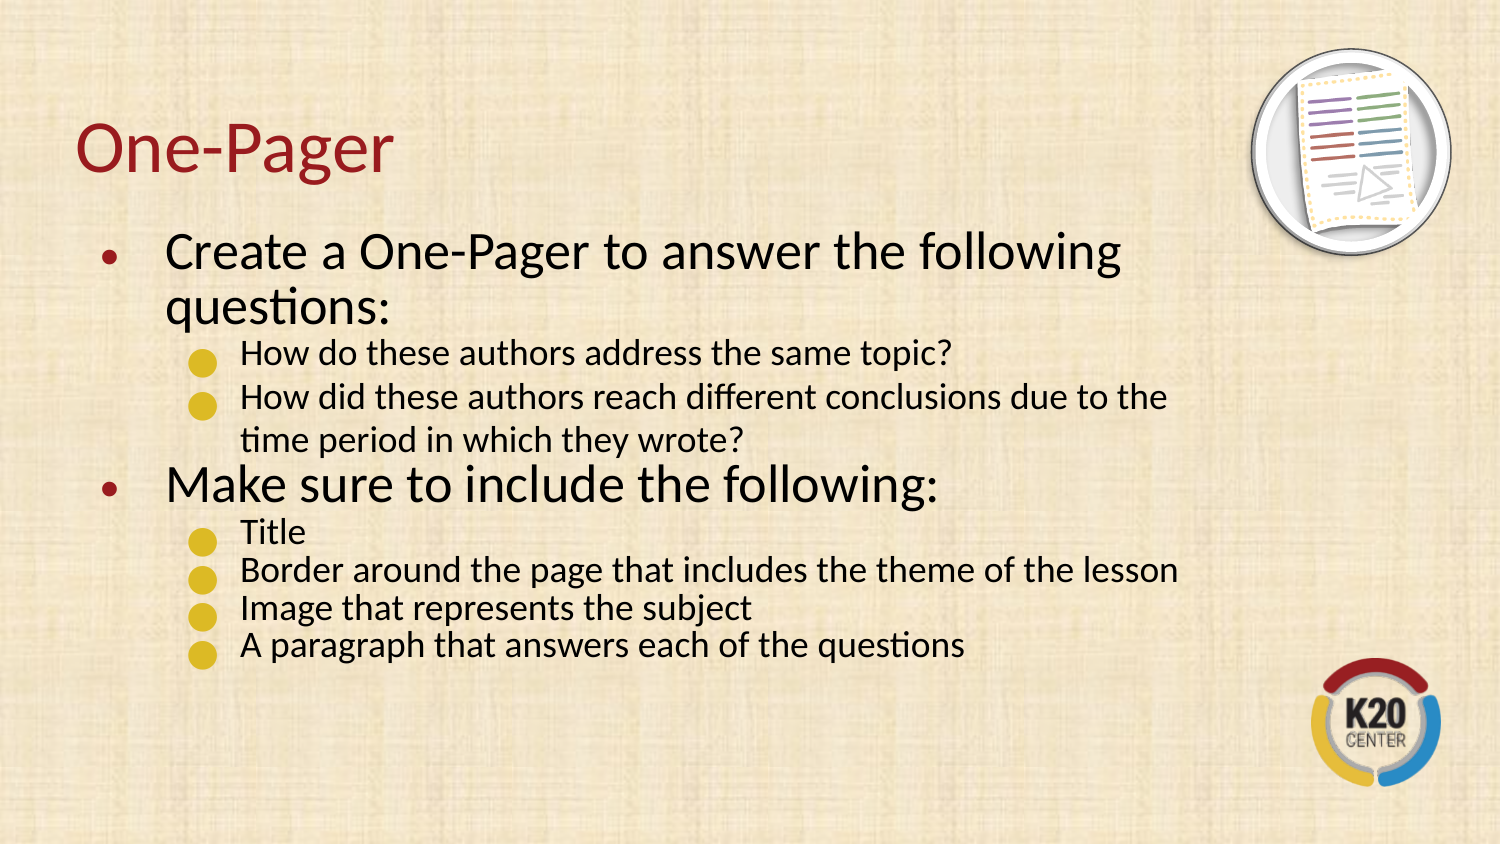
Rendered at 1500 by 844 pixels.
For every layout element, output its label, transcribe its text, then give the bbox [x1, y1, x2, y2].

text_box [1251, 48, 1452, 256]
picture [1300, 646, 1451, 797]
list Create a One-Pager to answer the following questions: How do these authors address the same topic? How did these authors reach different conclusions due to the time period in which they wrote? Make sure to include the following: Title Border around the page that includes the theme of the lesson Image that represents the subject A paragraph that answers each of the questions [75, 214, 1252, 808]
title One-Pager [75, 50, 1234, 191]
